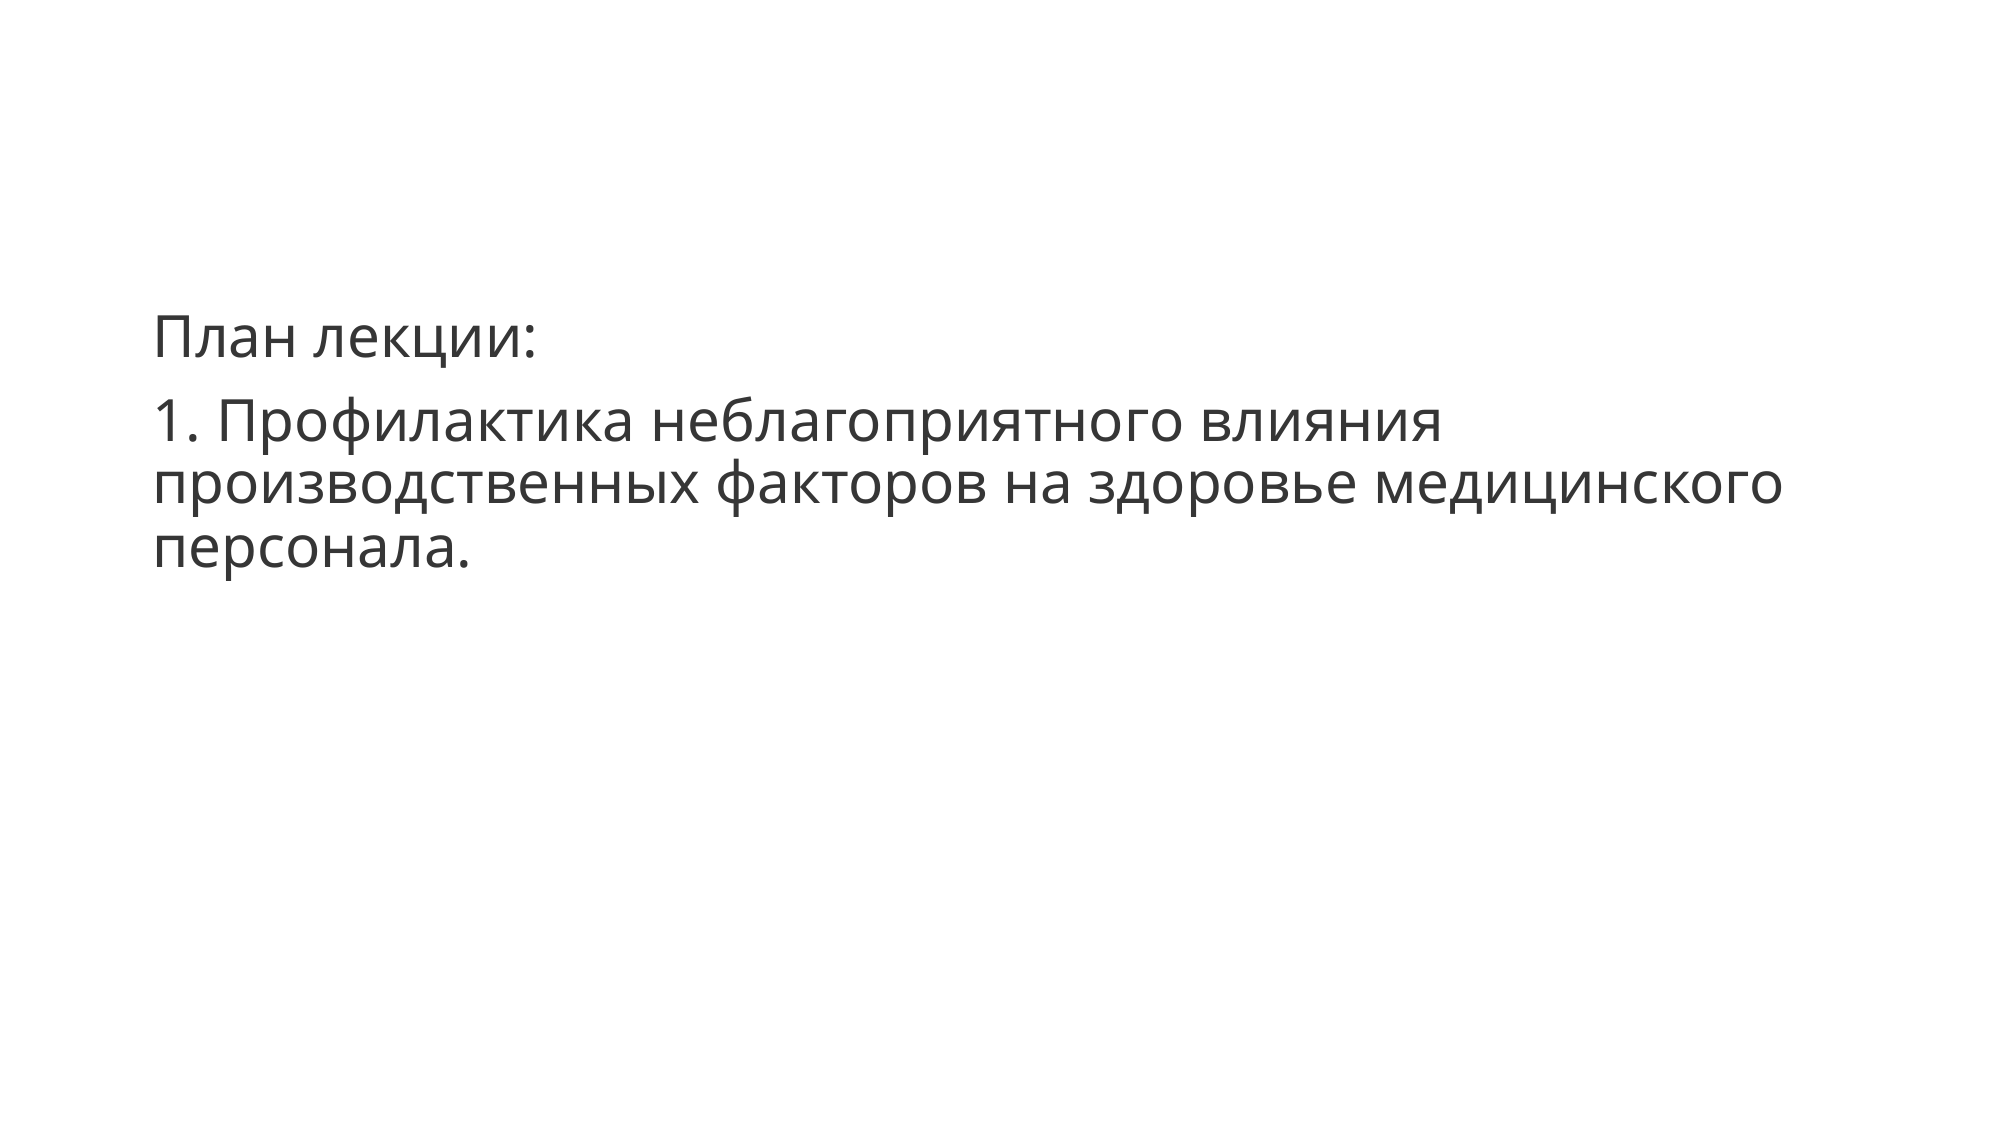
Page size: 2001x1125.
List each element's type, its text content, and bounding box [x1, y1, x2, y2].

list План лекции: 1. Профилактика неблагоприятного влияния производственных факторов на здоровье медицинского персонала. [137, 299, 1863, 1042]
